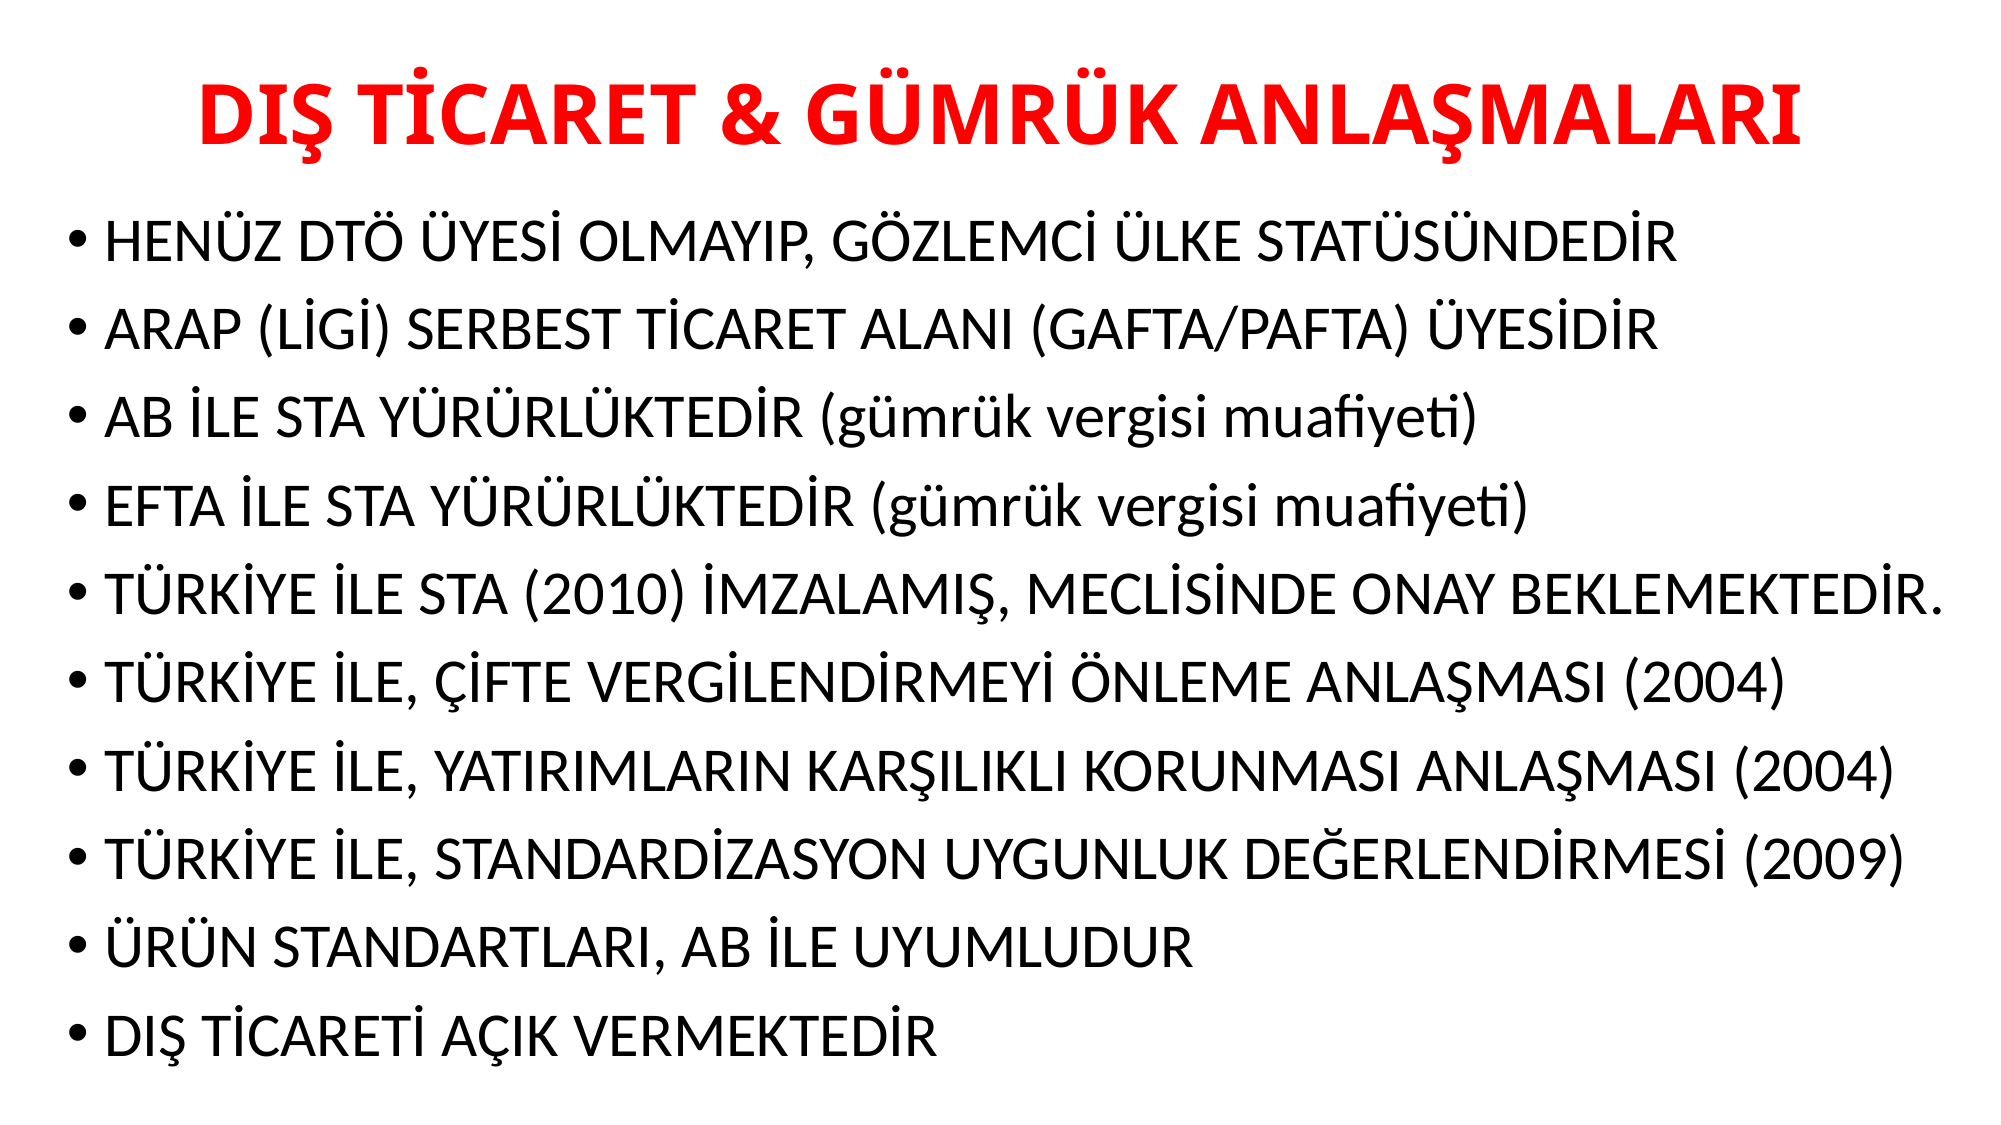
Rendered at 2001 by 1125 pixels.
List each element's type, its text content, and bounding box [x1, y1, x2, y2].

title DIŞ TİCARET & GÜMRÜK ANLAŞMALARI [137, 65, 1863, 170]
list HENÜZ DTÖ ÜYESİ OLMAYIP, GÖZLEMCİ ÜLKE STATÜSÜNDEDİR ARAP (LİGİ) SERBEST TİCARET ALANI (GAFTA/PAFTA) ÜYESİDİR AB İLE STA YÜRÜRLÜKTEDİR (gümrük vergisi muafiyeti) EFTA İLE STA YÜRÜRLÜKTEDİR (gümrük vergisi muafiyeti) TÜRKİYE İLE STA (2010) İMZALAMIŞ, MECLİSİNDE ONAY BEKLEMEKTEDİR. TÜRKİYE İLE, ÇİFTE VERGİLENDİRMEYİ ÖNLEME ANLAŞMASI (2004) TÜRKİYE İLE, YATIRIMLARIN KARŞILIKLI KORUNMASI ANLAŞMASI (2004) TÜRKİYE İLE, STANDARDİZASYON UYGUNLUK DEĞERLENDİRMESİ (2009) ÜRÜN STANDARTLARI, AB İLE UYUMLUDUR DIŞ TİCARETİ AÇIK VERMEKTEDİR [51, 200, 1966, 1108]
